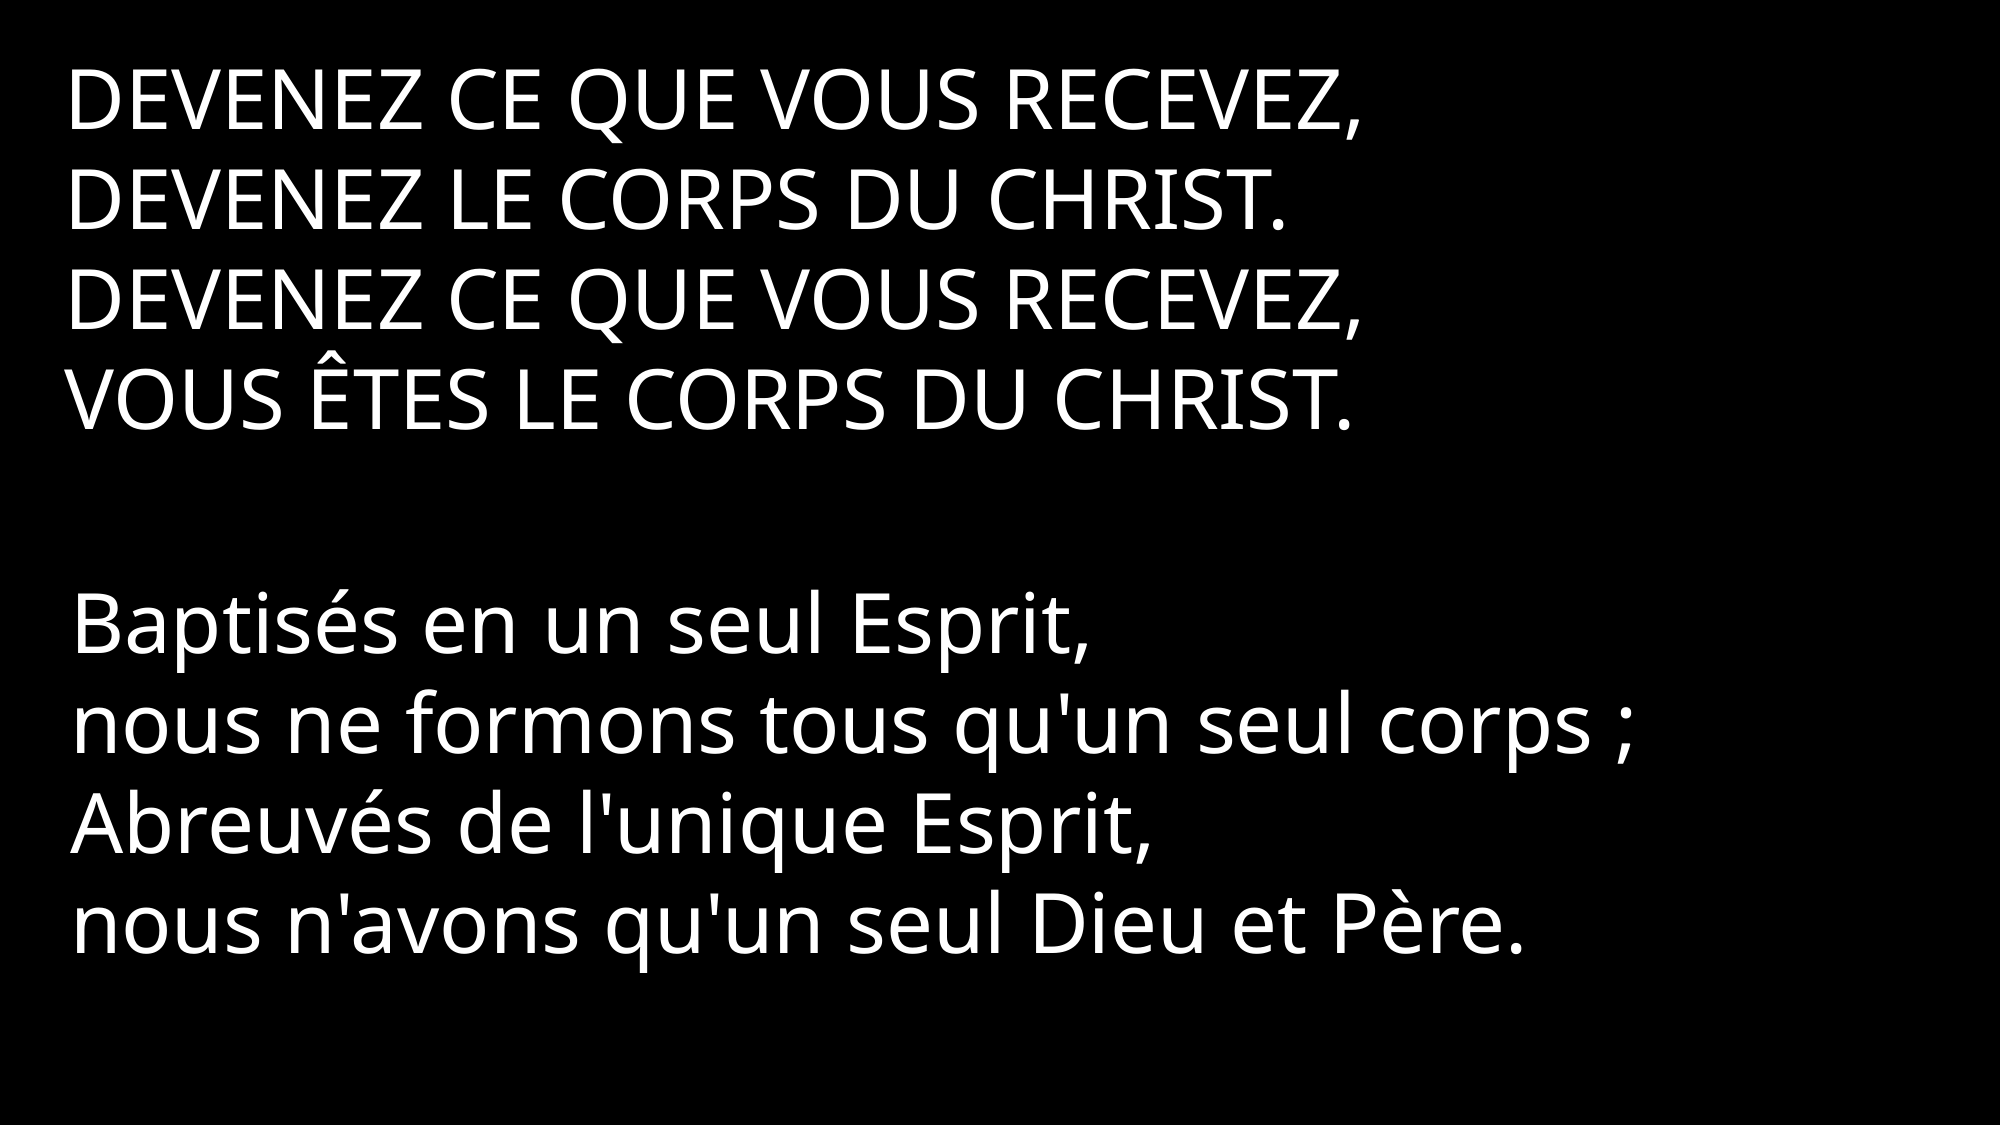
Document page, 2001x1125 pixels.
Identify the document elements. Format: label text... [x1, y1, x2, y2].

text_box Baptisés en un seul Esprit, nous ne formons tous qu'un seul corps ; Abreuvés de l'unique Esprit, nous n'avons qu'un seul Dieu et Père. [55, 562, 1945, 1078]
text_box Devenez ce que vous recevez, Devenez le corps du Christ. Devenez ce que vous recevez, Vous êtes le corps du Christ. [49, 39, 1883, 454]
